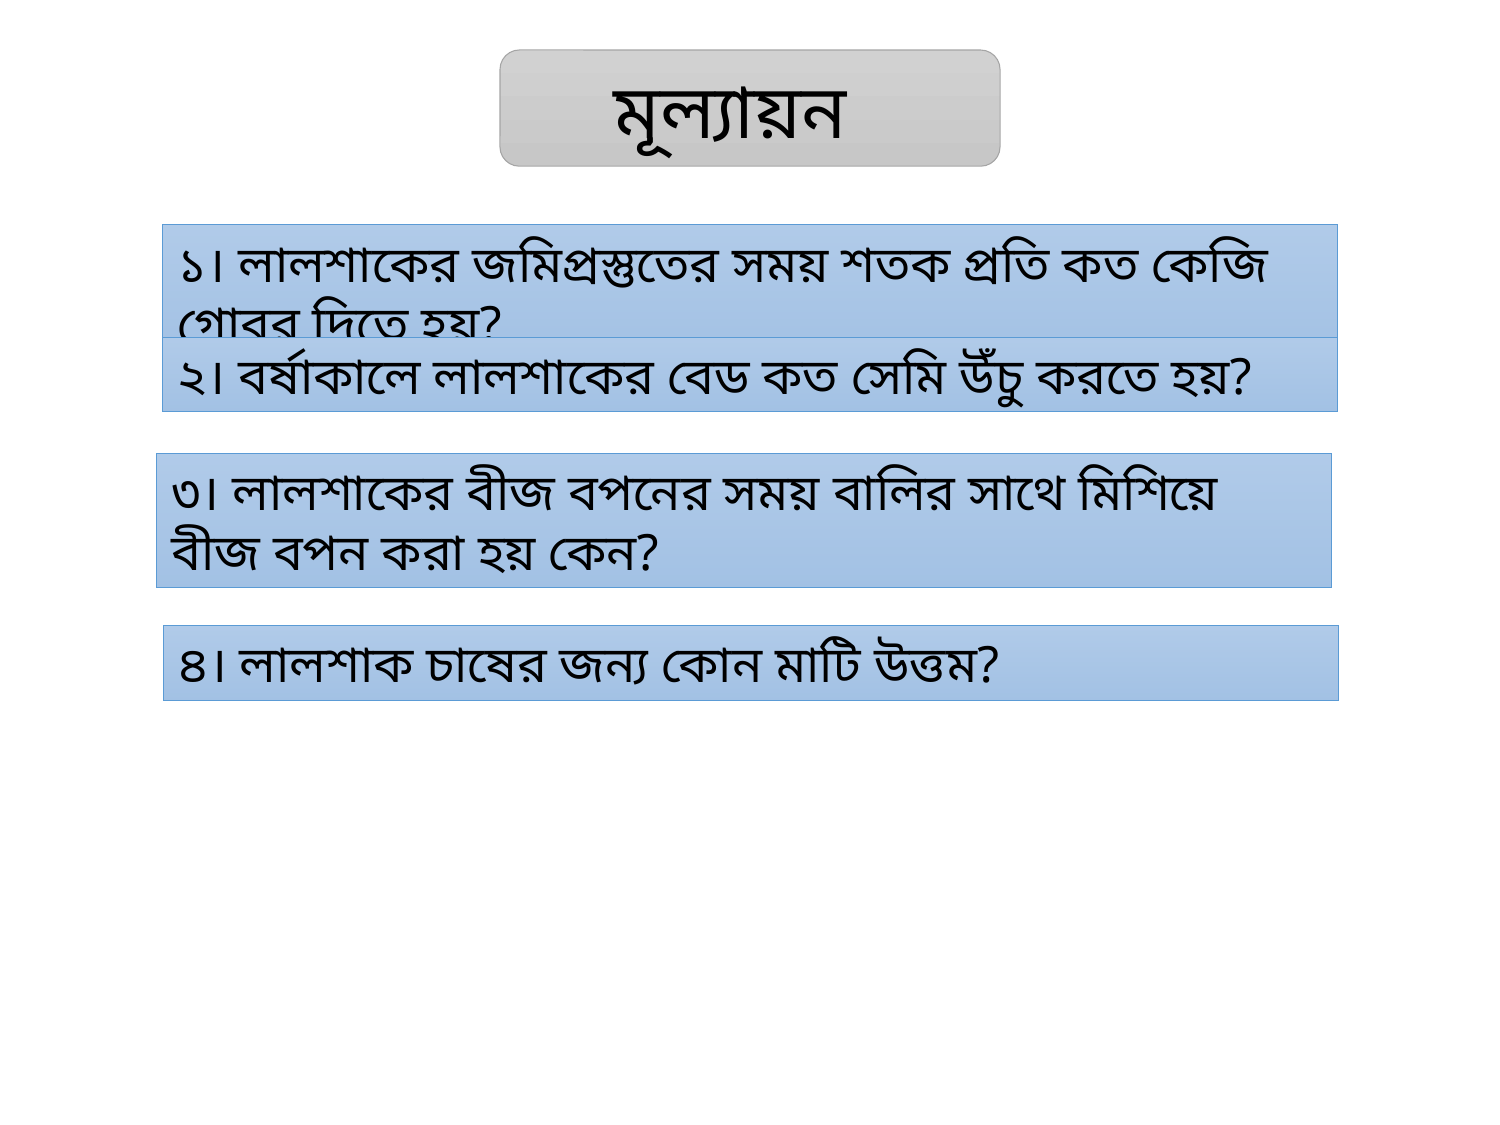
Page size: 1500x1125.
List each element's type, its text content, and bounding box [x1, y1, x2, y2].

text_box ৪। লালশাক চাষের জন্য কোন মাটি উত্তম? [163, 625, 1339, 701]
text_box মূল্যায়ন [499, 49, 1001, 167]
text_box ৩। লালশাকের বীজ বপনের সময় বালির সাথে মিশিয়ে বীজ বপন করা হয় কেন? [156, 453, 1332, 588]
text_box ১। লালশাকের জমিপ্রস্তুতের সময় শতক প্রতি কত কেজি গোবর দিতে হয়? [162, 224, 1338, 337]
text_box ২। বর্ষাকালে লালশাকের বেড কত সেমি উঁচু করতে হয়? [162, 337, 1338, 412]
